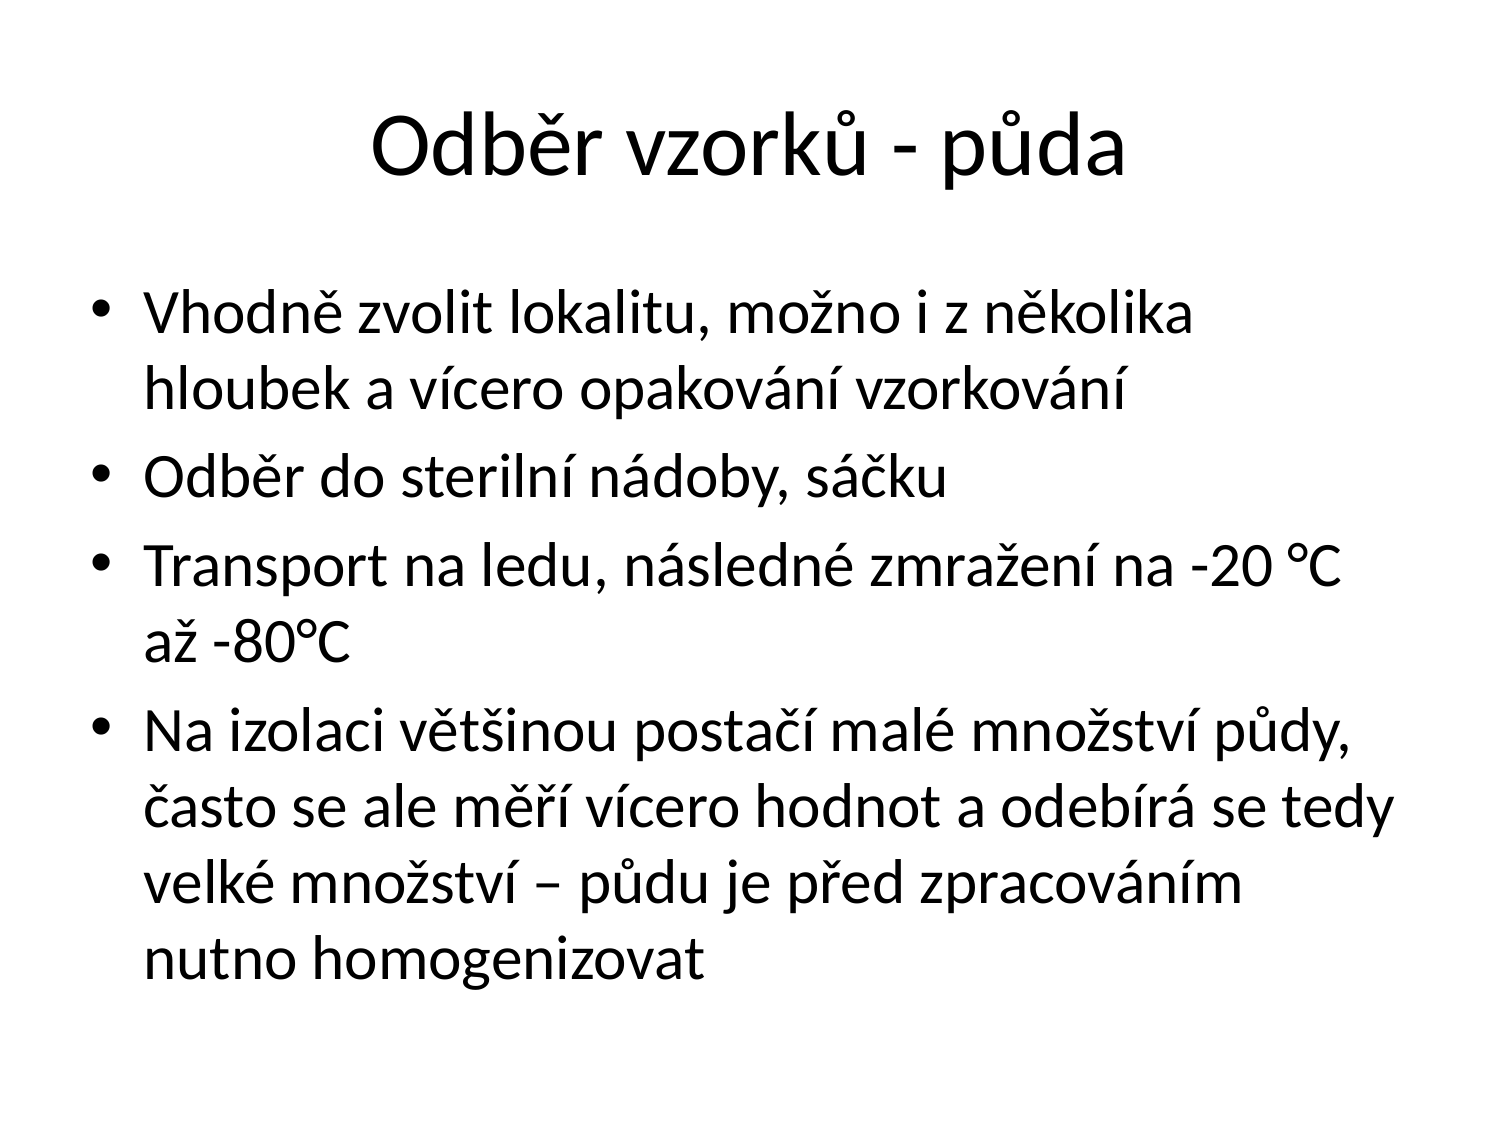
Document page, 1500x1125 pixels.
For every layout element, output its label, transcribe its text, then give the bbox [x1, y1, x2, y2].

list Vhodně zvolit lokalitu, možno i z několika hloubek a vícero opakování vzorkování Odběr do sterilní nádoby, sáčku Transport na ledu, následné zmražení na -20 °C až -80°C Na izolaci většinou postačí malé množství půdy, často se ale měří vícero hodnot a odebírá se tedy velké množství – půdu je před zpracováním nutno homogenizovat [75, 262, 1425, 1005]
title Odběr vzorků - půda [75, 45, 1425, 233]
